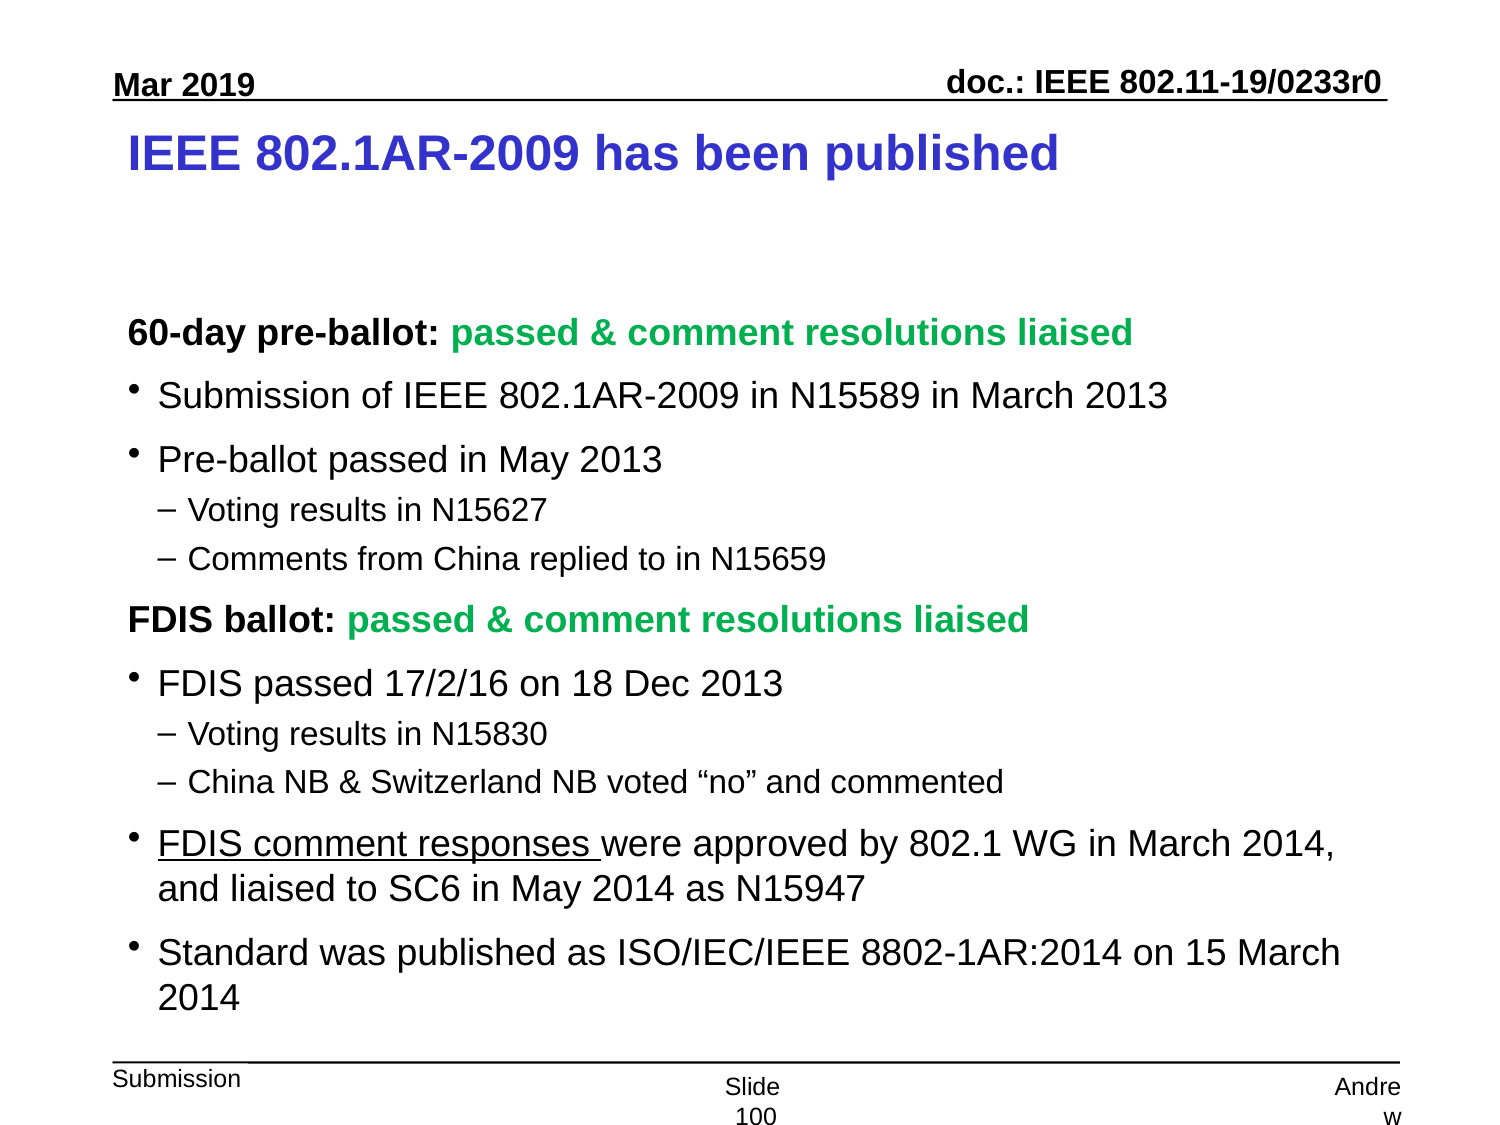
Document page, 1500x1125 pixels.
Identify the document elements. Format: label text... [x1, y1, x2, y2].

title IEEE 802.1AR-2009 has been published [112, 112, 1438, 288]
list 60-day pre-ballot: passed & comment resolutions liaised Submission of IEEE 802.1AR-2009 in N15589 in March 2013 Pre-ballot passed in May 2013 Voting results in N15627 Comments from China replied to in N15659 FDIS ballot: passed & comment resolutions liaised FDIS passed 17/2/16 on 18 Dec 2013 Voting results in N15830 China NB & Switzerland NB voted “no” and commented FDIS comment responses were approved by 802.1 WG in March 2014, and liaised to SC6 in May 2014 as N15947 Standard was published as ISO/IEC/IEEE 8802-1AR:2014 on 15 March 2014 [112, 299, 1388, 975]
slide_number Slide 100 [709, 1069, 803, 1101]
footer Andrew Myles, Cisco [1320, 1069, 1402, 1101]
